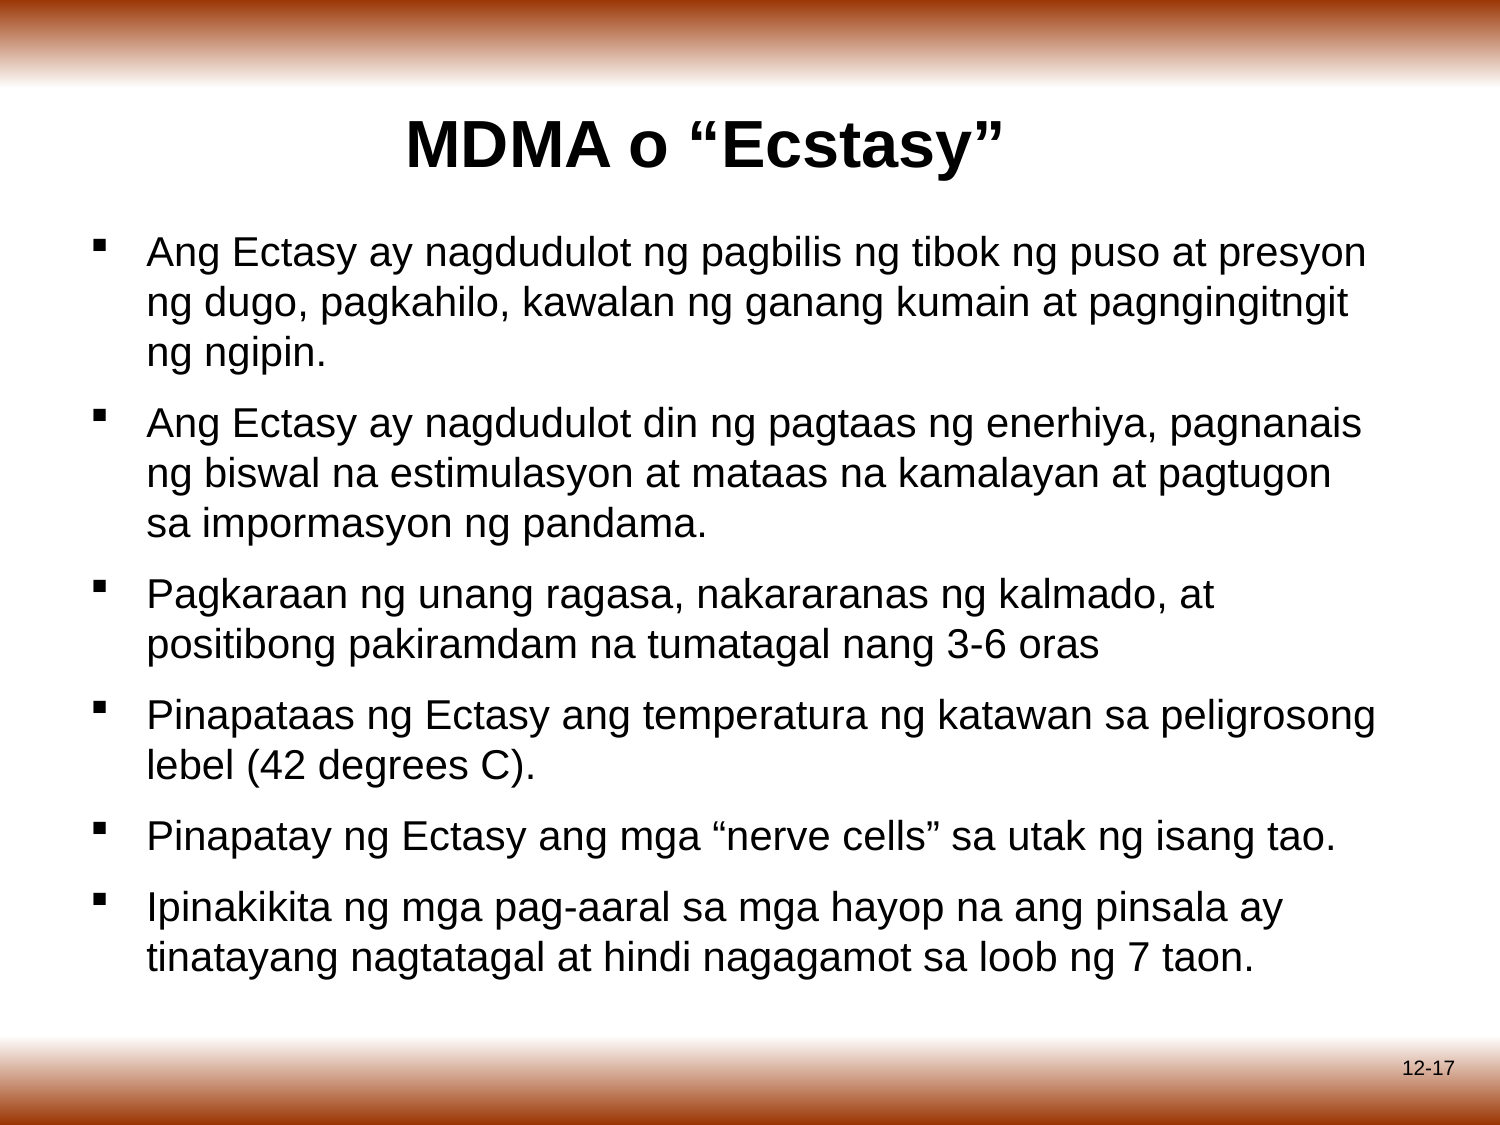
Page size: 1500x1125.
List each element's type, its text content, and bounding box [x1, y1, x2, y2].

list Ang Ectasy ay nagdudulot ng pagbilis ng tibok ng puso at presyon ng dugo, pagkahilo, kawalan ng ganang kumain at pagngingitngit ng ngipin. Ang Ectasy ay nagdudulot din ng pagtaas ng enerhiya, pagnanais ng biswal na estimulasyon at mataas na kamalayan at pagtugon sa impormasyon ng pandama. Pagkaraan ng unang ragasa, nakararanas ng kalmado, at positibong pakiramdam na tumatagal nang 3-6 oras Pinapataas ng Ectasy ang temperatura ng katawan sa peligrosong lebel (42 degrees C). Pinapatay ng Ectasy ang mga “nerve cells” sa utak ng isang tao. Ipinakikita ng mga pag-aaral sa mga hayop na ang pinsala ay tinatayang nagtatagal at hindi nagagamot sa loob ng 7 taon. [75, 217, 1400, 1043]
title MDMA o “Ecstasy” [75, 82, 1338, 200]
slide_number 12-17 [1120, 1046, 1471, 1125]
